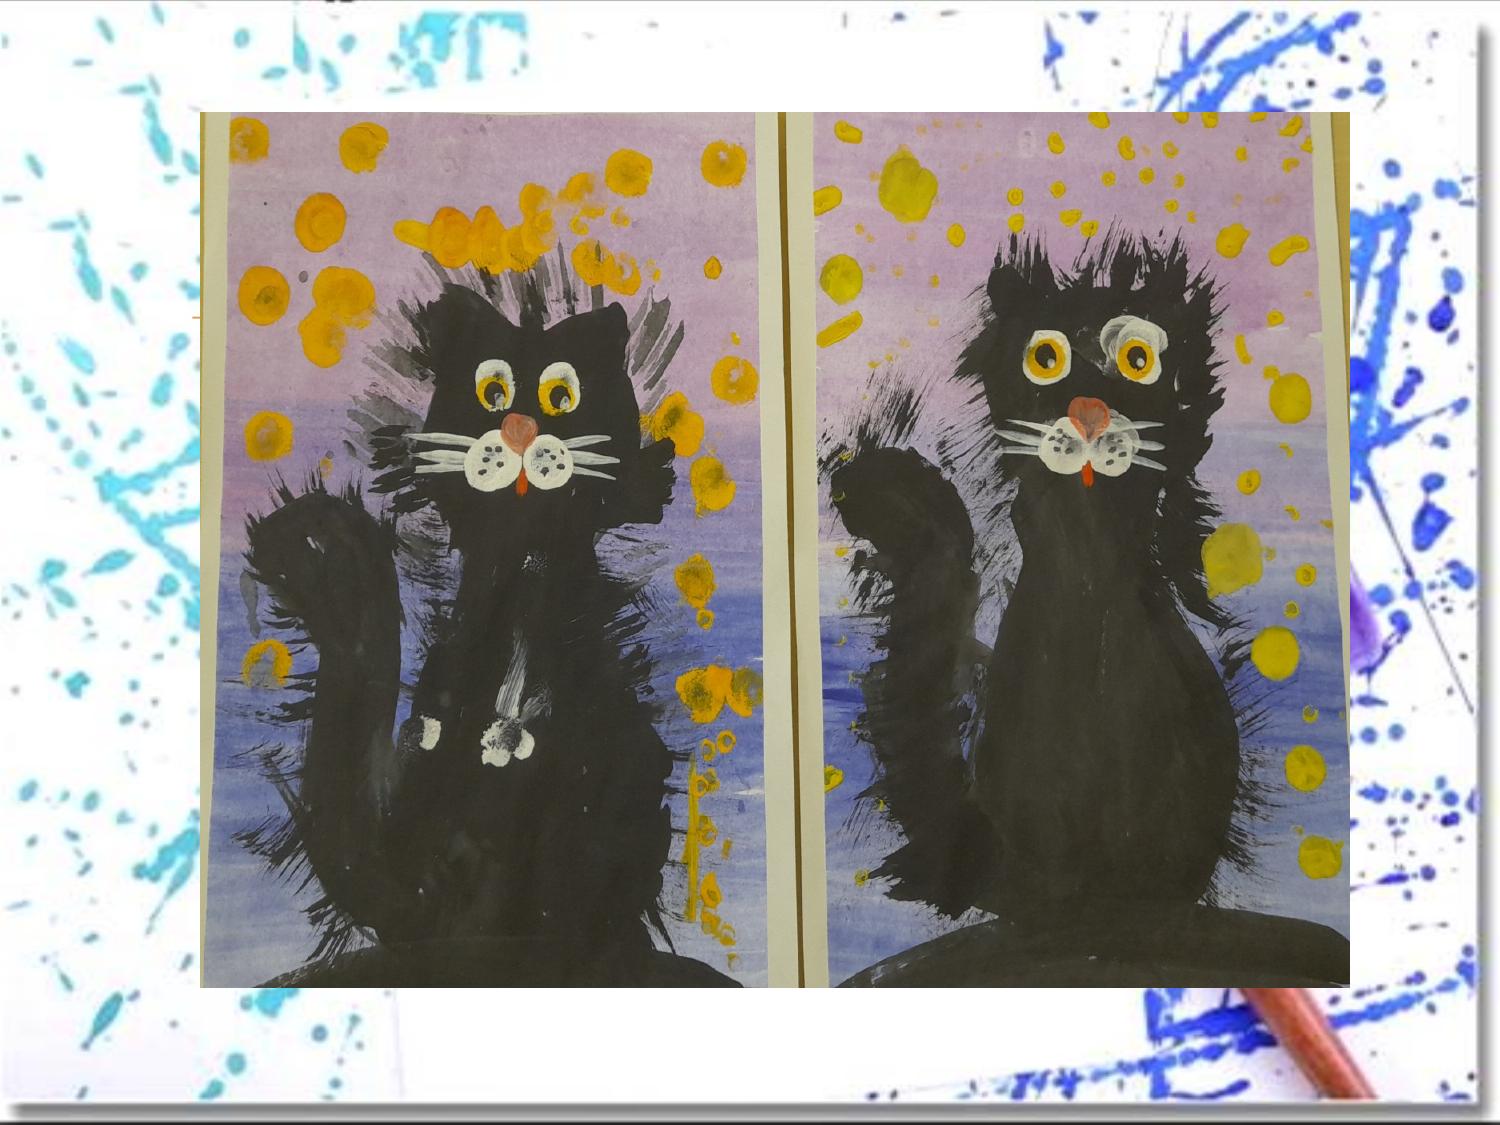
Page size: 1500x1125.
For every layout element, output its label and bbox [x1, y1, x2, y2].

list [199, 111, 1351, 988]
picture [0, 0, 1500, 1125]
